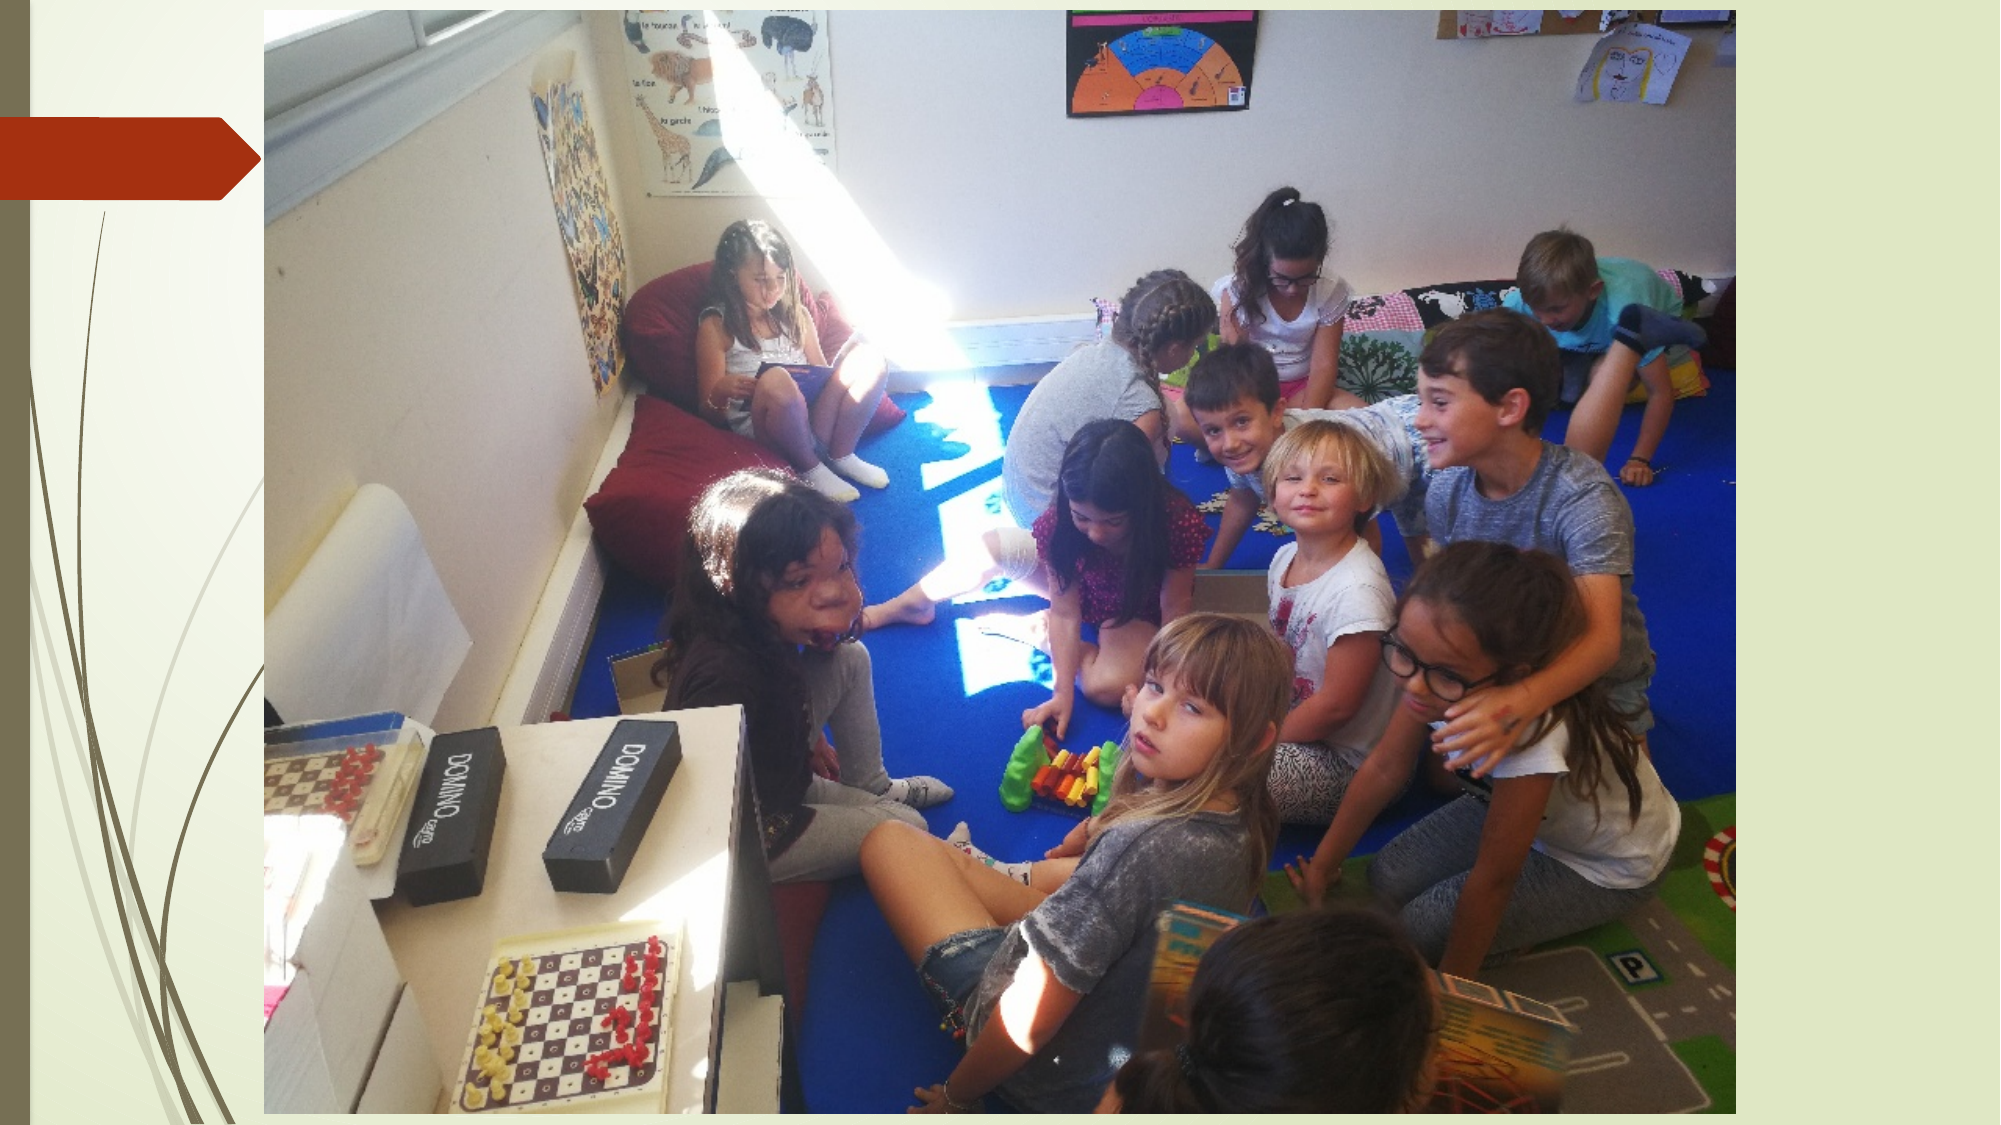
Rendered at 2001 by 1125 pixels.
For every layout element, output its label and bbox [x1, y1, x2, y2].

picture [264, 10, 1736, 1115]
